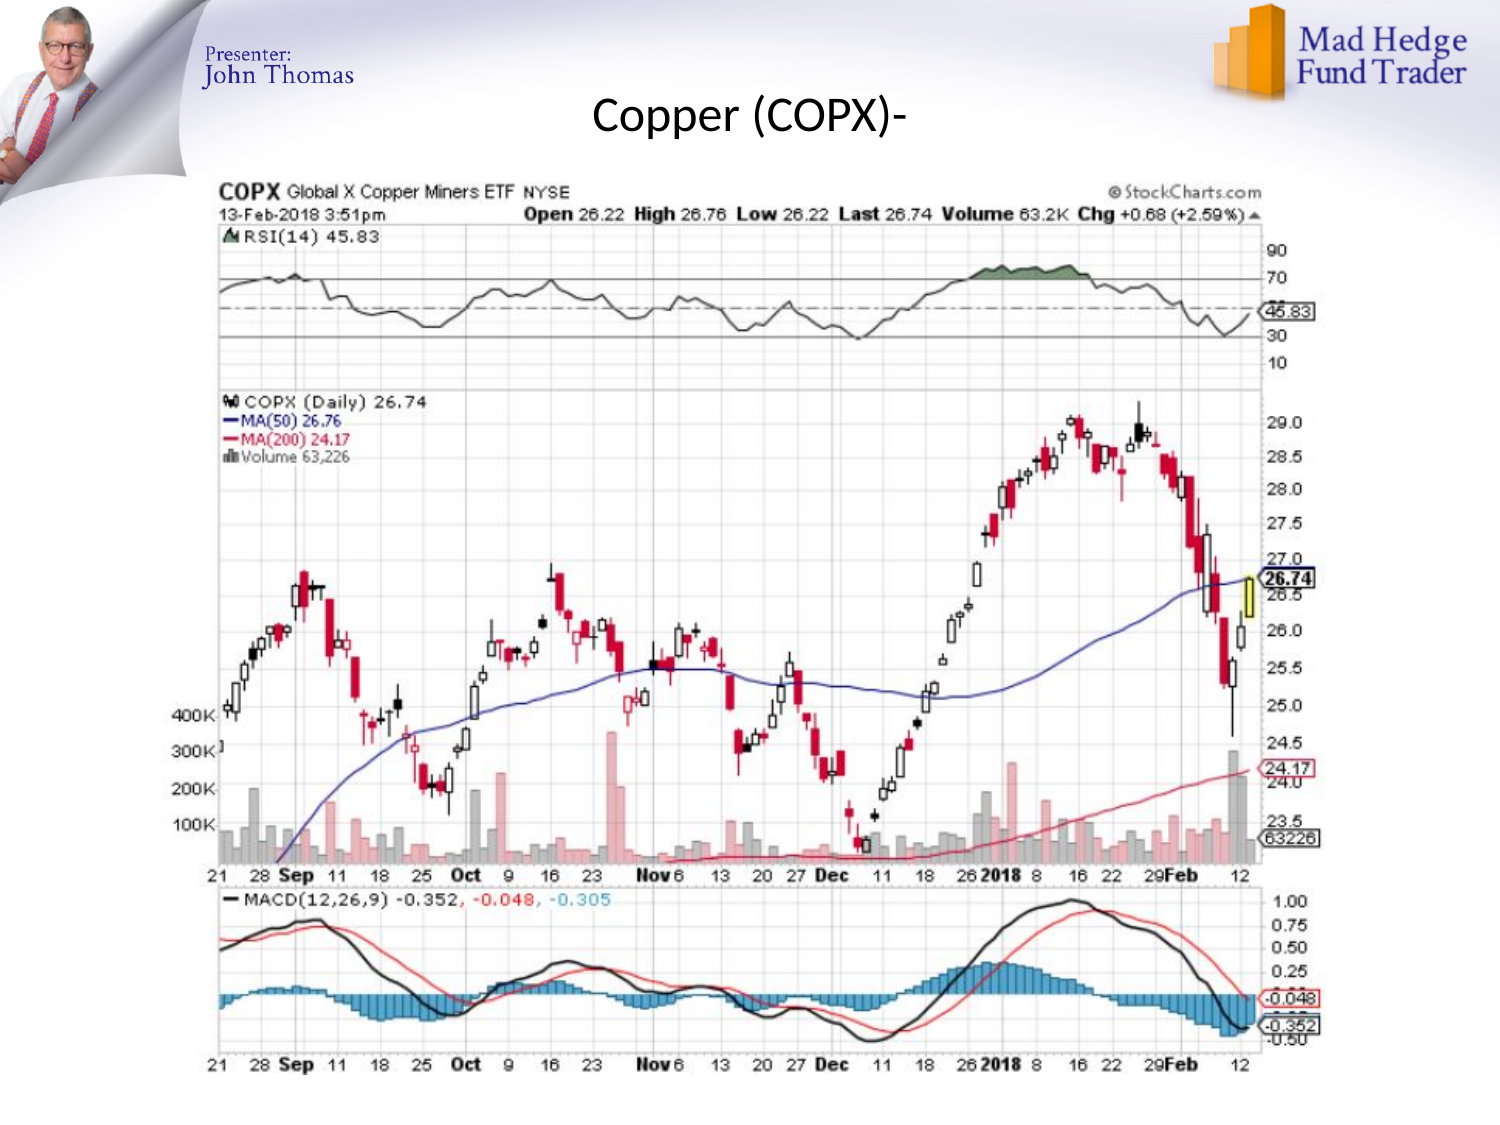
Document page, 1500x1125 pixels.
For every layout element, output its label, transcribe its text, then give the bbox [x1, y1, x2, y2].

picture [0, 0, 1500, 1076]
title Copper (COPX)- [75, 37, 1425, 175]
